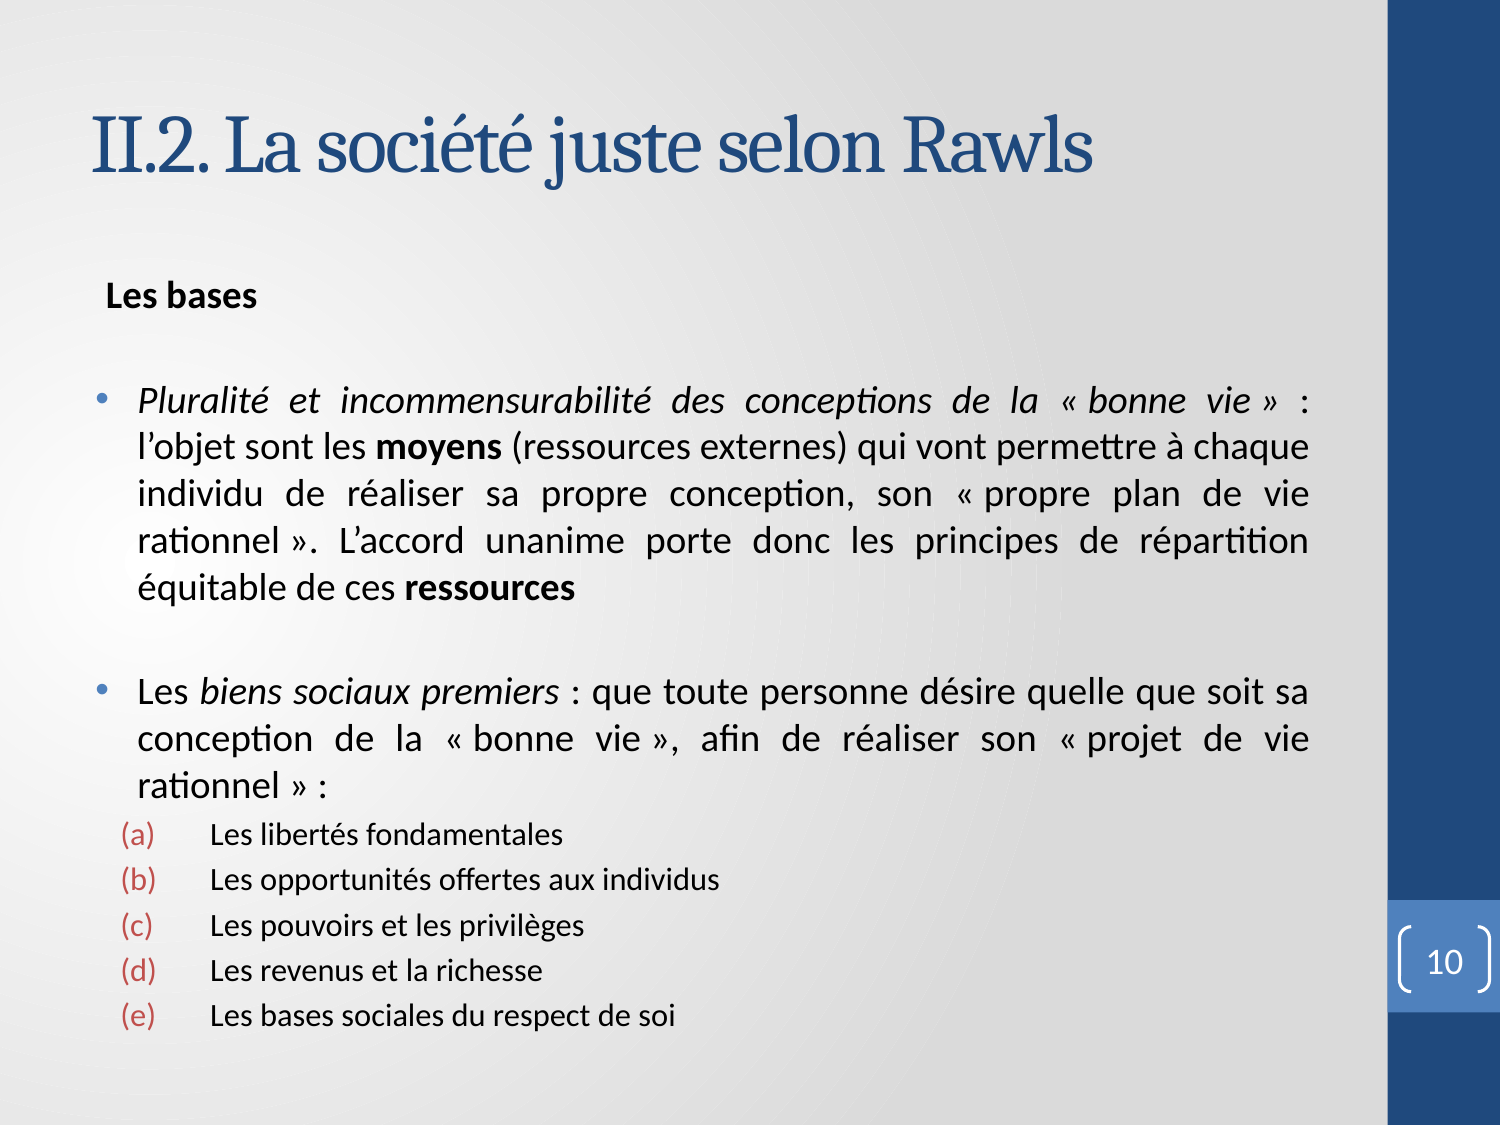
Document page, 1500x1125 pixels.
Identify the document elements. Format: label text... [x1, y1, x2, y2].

title II.2. La société juste selon Rawls [75, 45, 1325, 233]
slide_number 10 [1397, 925, 1492, 994]
list Les bases Pluralité et incommensurabilité des conceptions de la « bonne vie » : l’objet sont les moyens (ressources externes) qui vont permettre à chaque individu de réaliser sa propre conception, son « propre plan de vie rationnel ». L’accord unanime porte donc les principes de répartition équitable de ces ressources Les biens sociaux premiers : que toute personne désire quelle que soit sa conception de la « bonne vie », afin de réaliser son « projet de vie rationnel » : Les libertés fondamentales Les opportunités offertes aux individus Les pouvoirs et les privilèges Les revenus et la richesse Les bases sociales du respect de soi [75, 262, 1325, 1050]
